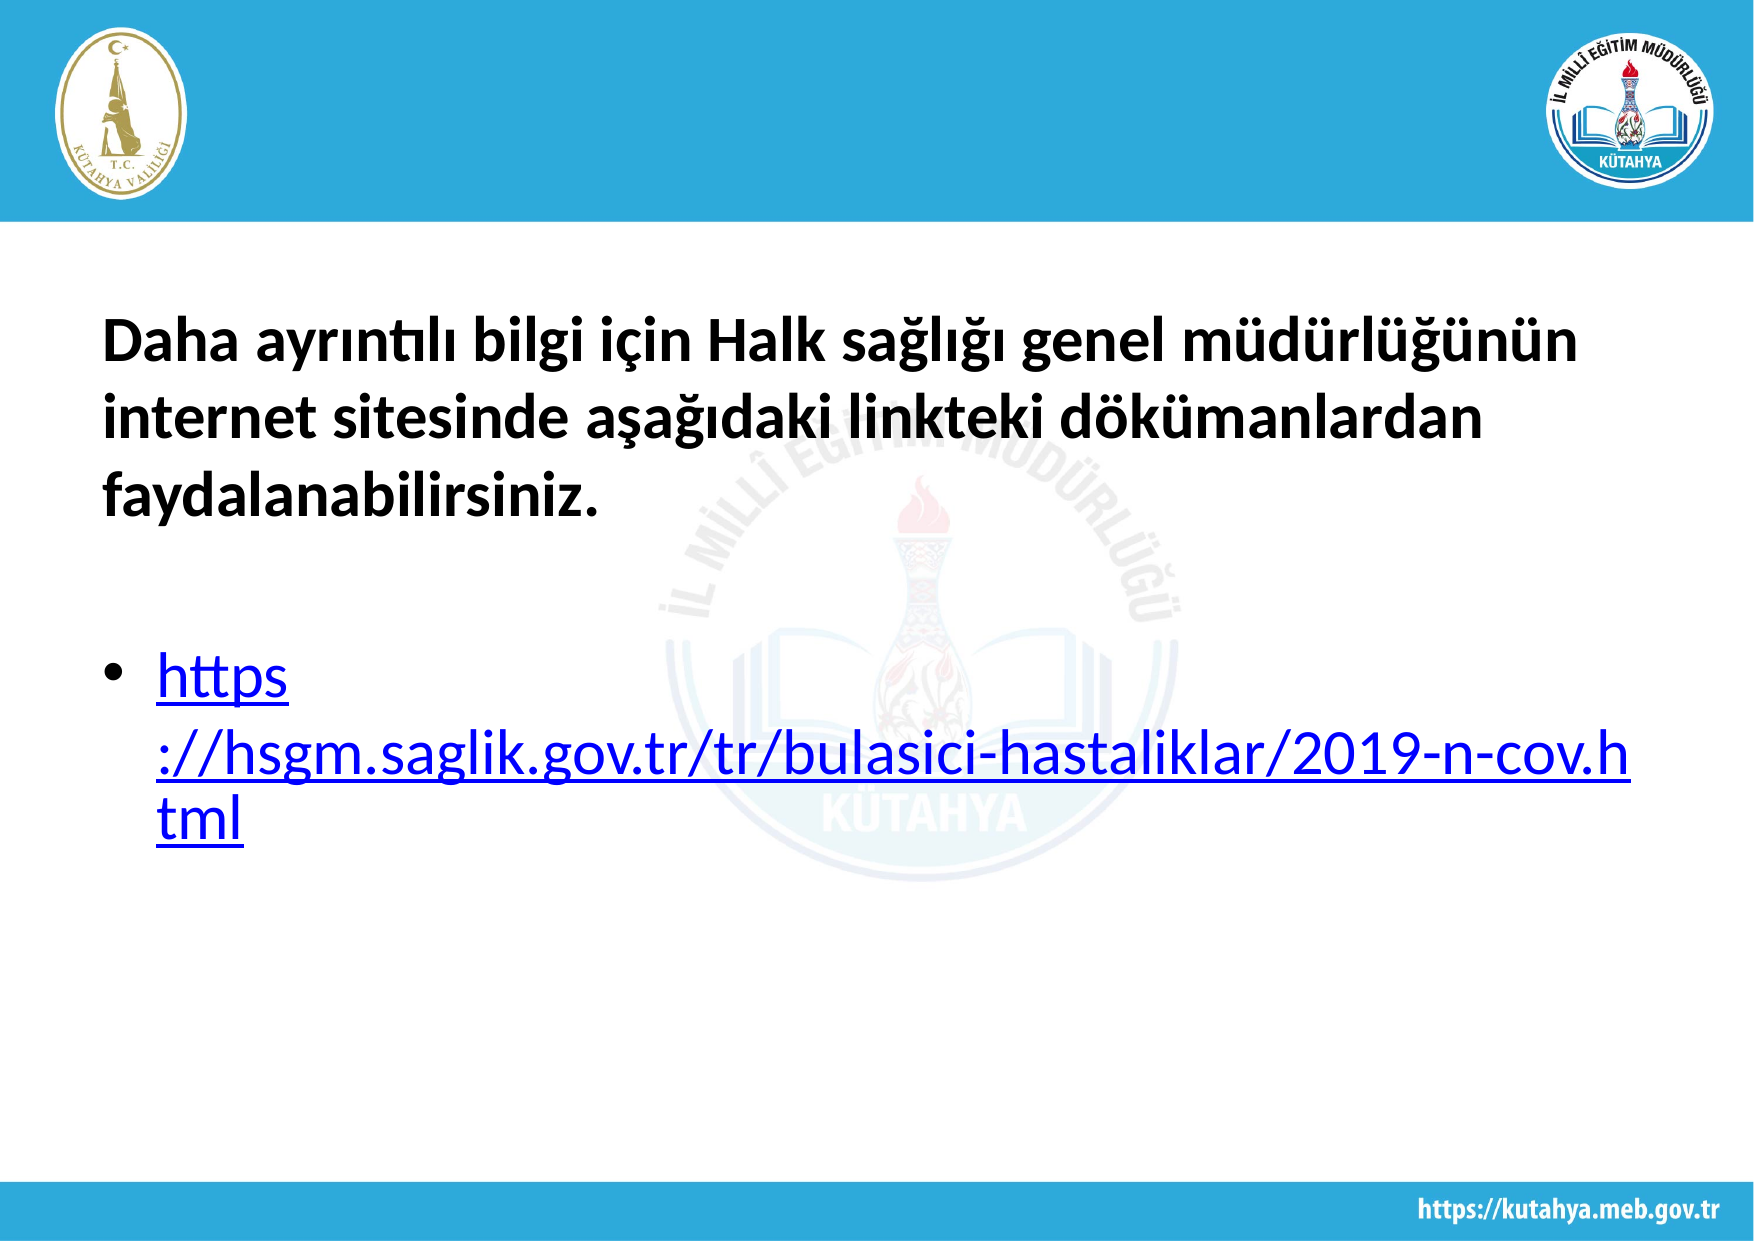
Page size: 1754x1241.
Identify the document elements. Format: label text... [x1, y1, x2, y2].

picture [0, 0, 1754, 1241]
list Daha ayrıntılı bilgi için Halk sağlığı genel müdürlüğünün internet sitesinde aşağıdaki linkteki dökümanlardan faydalanabilirsiniz. https://hsgm.saglik.gov.tr/tr/bulasici-hastaliklar/2019-n-cov.html [87, 289, 1666, 1109]
